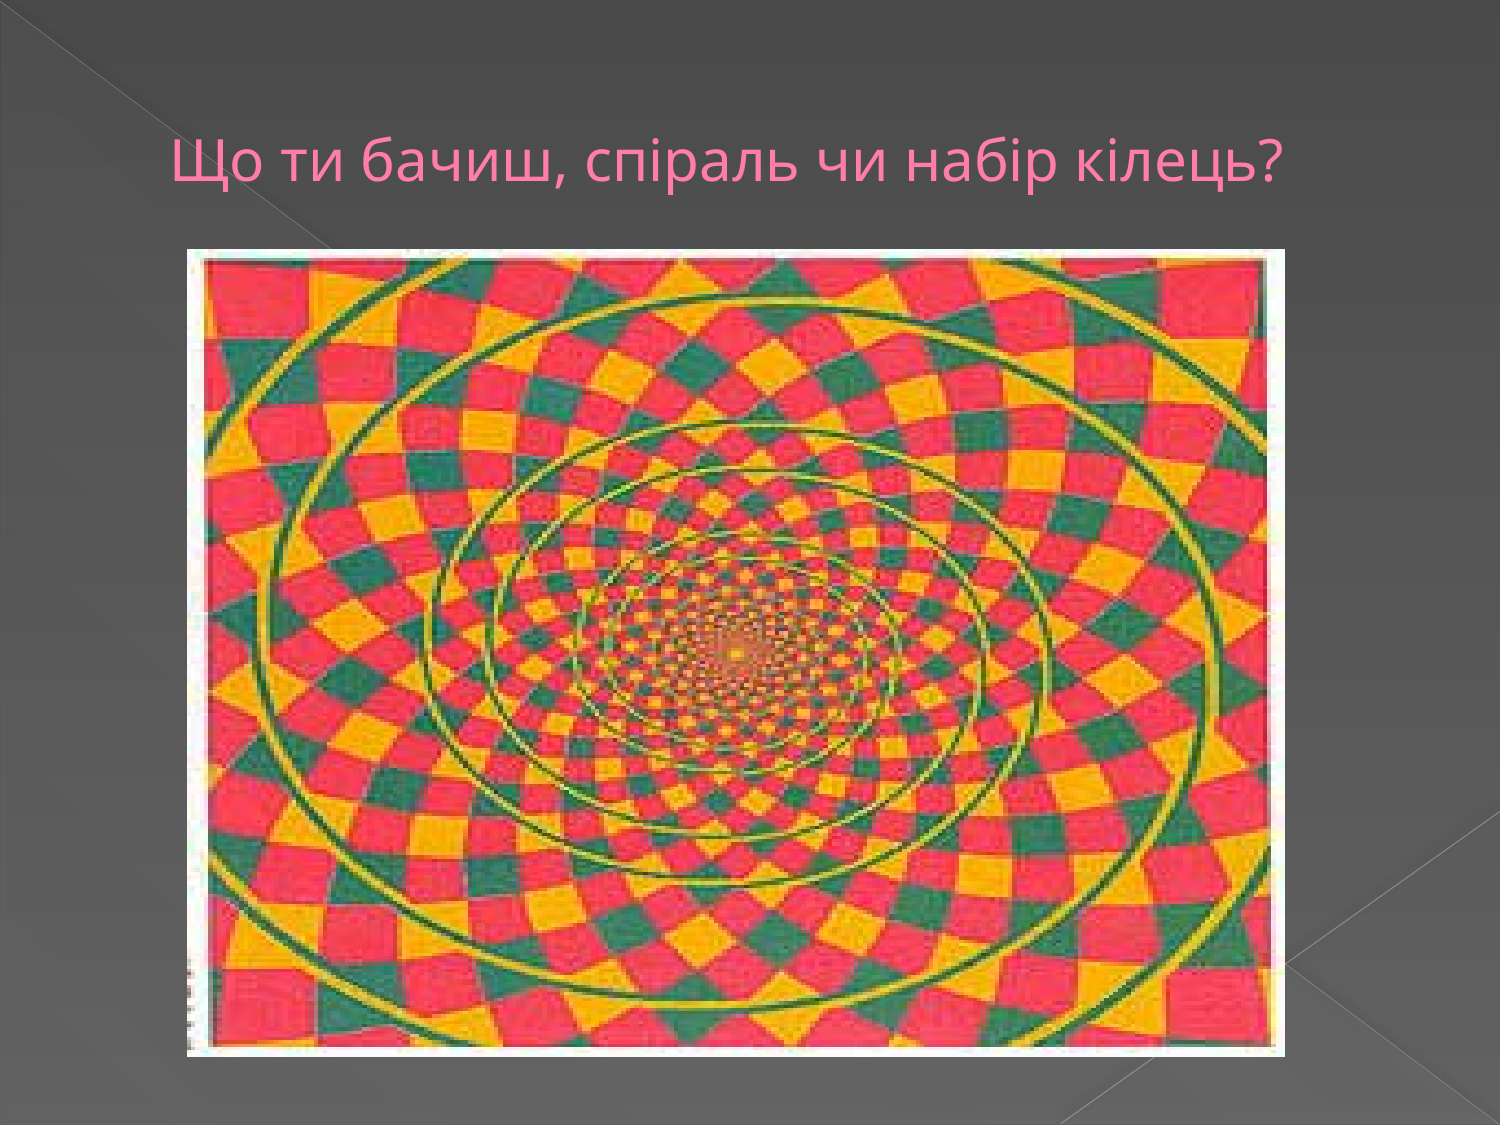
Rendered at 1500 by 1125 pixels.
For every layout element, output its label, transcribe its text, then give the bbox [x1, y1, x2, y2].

title Що ти бачиш, спіраль чи набір кілець? [75, 43, 1425, 274]
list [187, 249, 1288, 1060]
